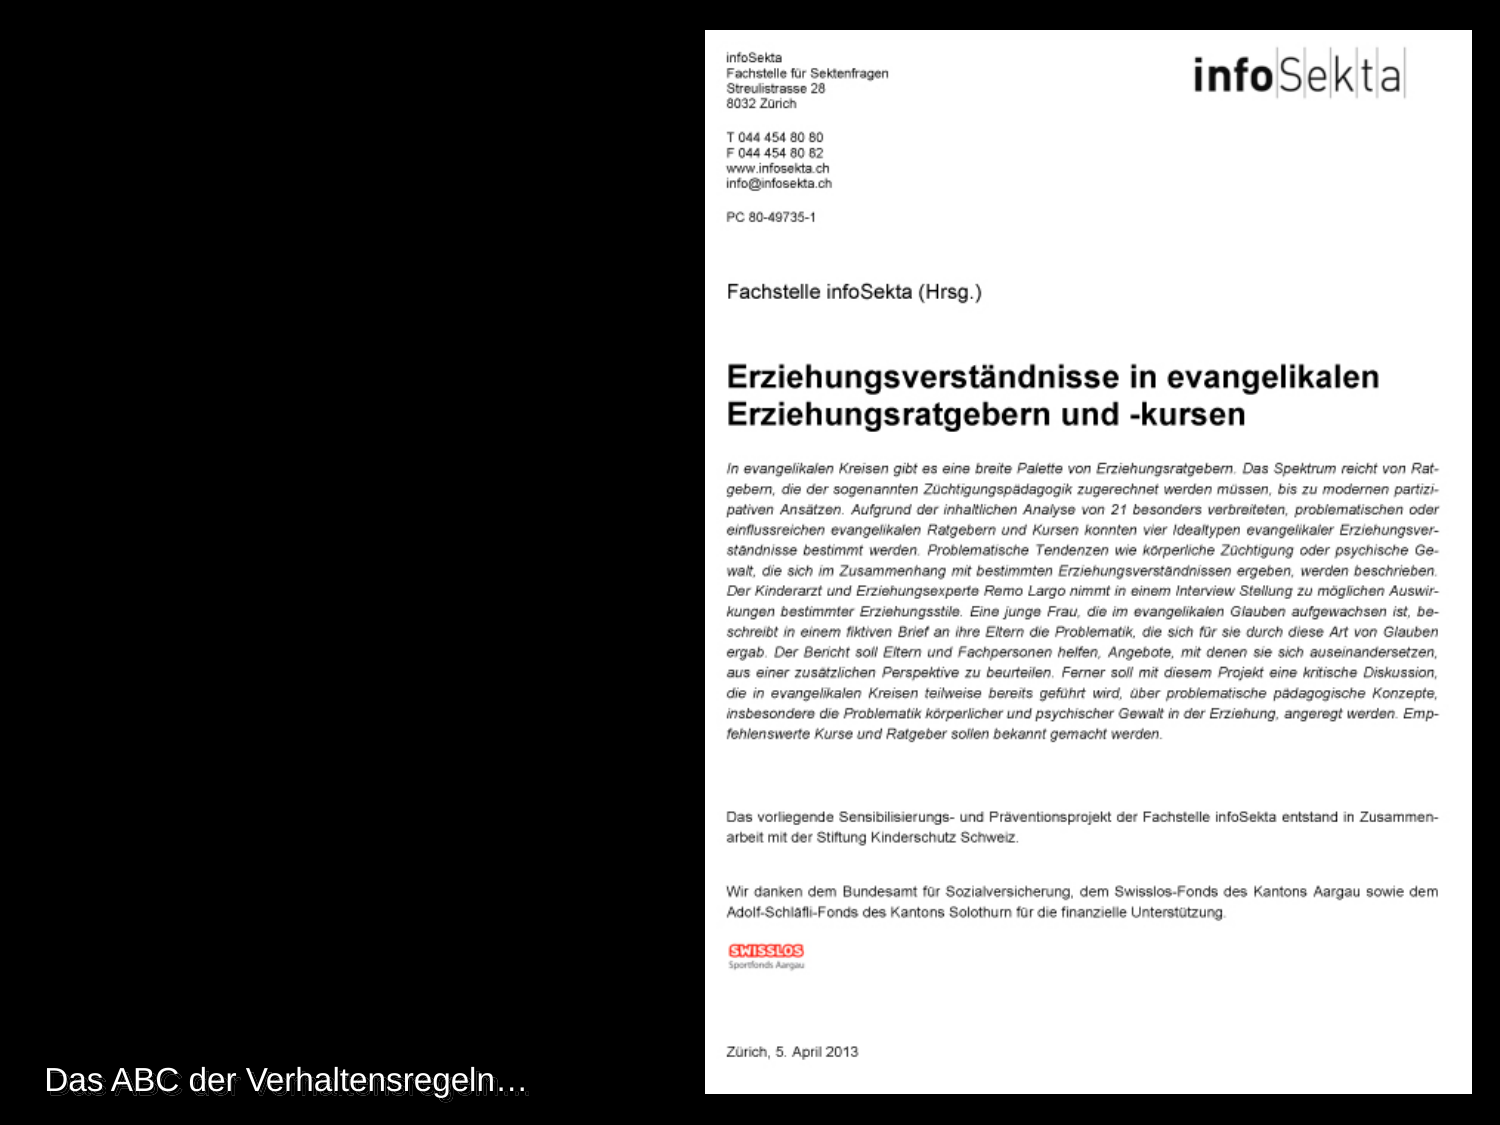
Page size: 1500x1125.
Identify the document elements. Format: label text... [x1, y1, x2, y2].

subtitle Das ABC der Verhaltensregeln… [29, 1058, 656, 1106]
picture [704, 30, 1472, 1095]
